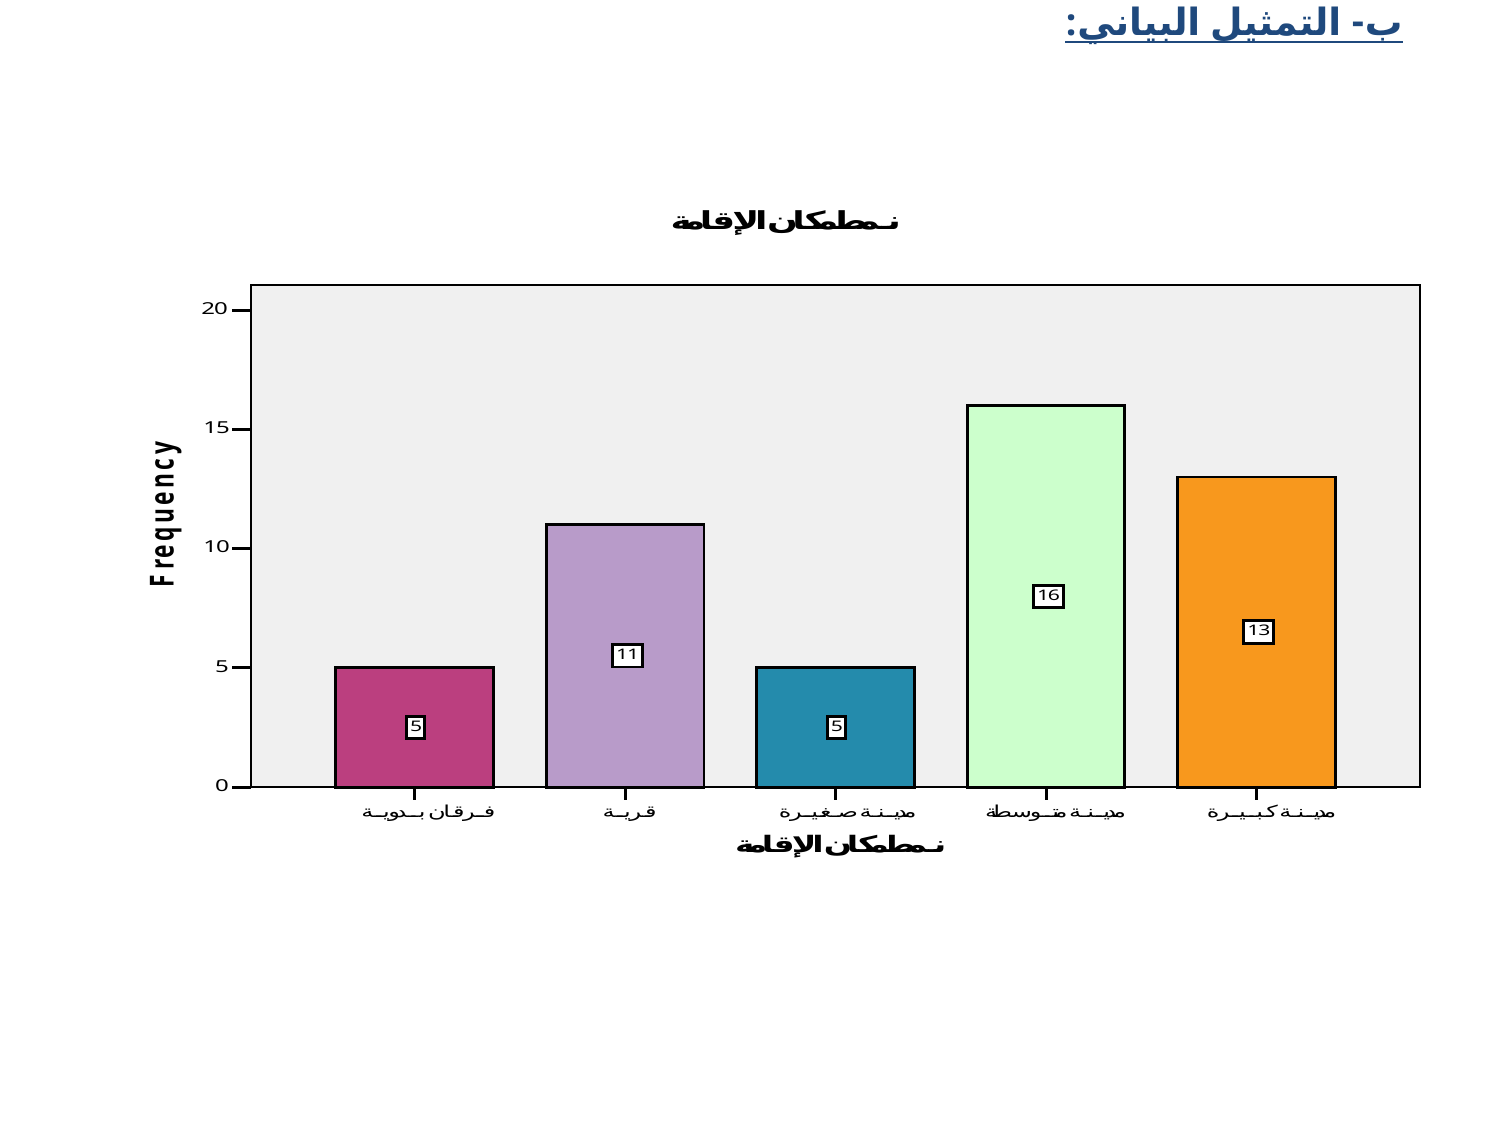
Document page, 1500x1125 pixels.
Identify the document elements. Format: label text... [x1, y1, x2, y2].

text_box ب- التمثيل البياني: [55, 0, 1459, 67]
picture [111, 196, 1448, 878]
